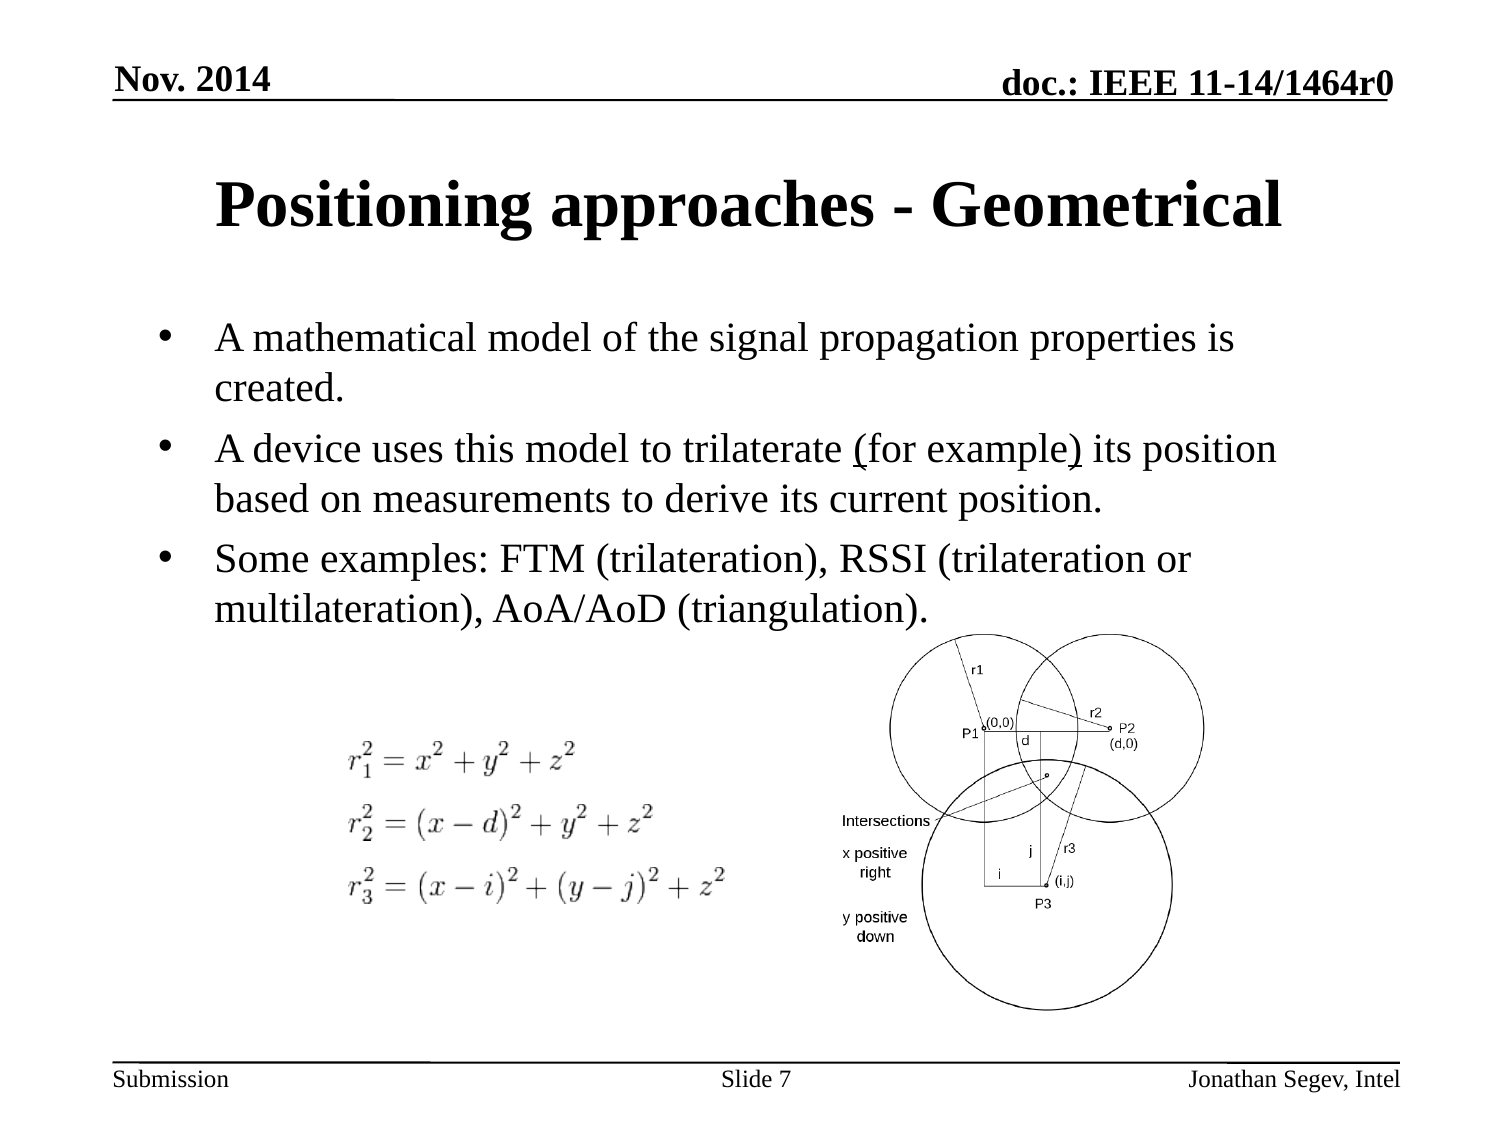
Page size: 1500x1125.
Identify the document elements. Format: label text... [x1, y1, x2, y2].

slide_number Slide 7 [712, 1061, 800, 1123]
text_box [348, 741, 726, 904]
list A mathematical model of the signal propagation properties is created. A device uses this model to trilaterate (for example) its position based on measurements to derive its current position. Some examples: FTM (trilateration), RSSI (trilateration or multilateration), AoA/AoD (triangulation). [112, 302, 1388, 978]
picture [824, 624, 1222, 1020]
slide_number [114, 54, 423, 100]
title Positioning approaches - Geometrical [112, 112, 1388, 288]
footer Jonathan Segev, Intel [878, 1061, 1402, 1093]
